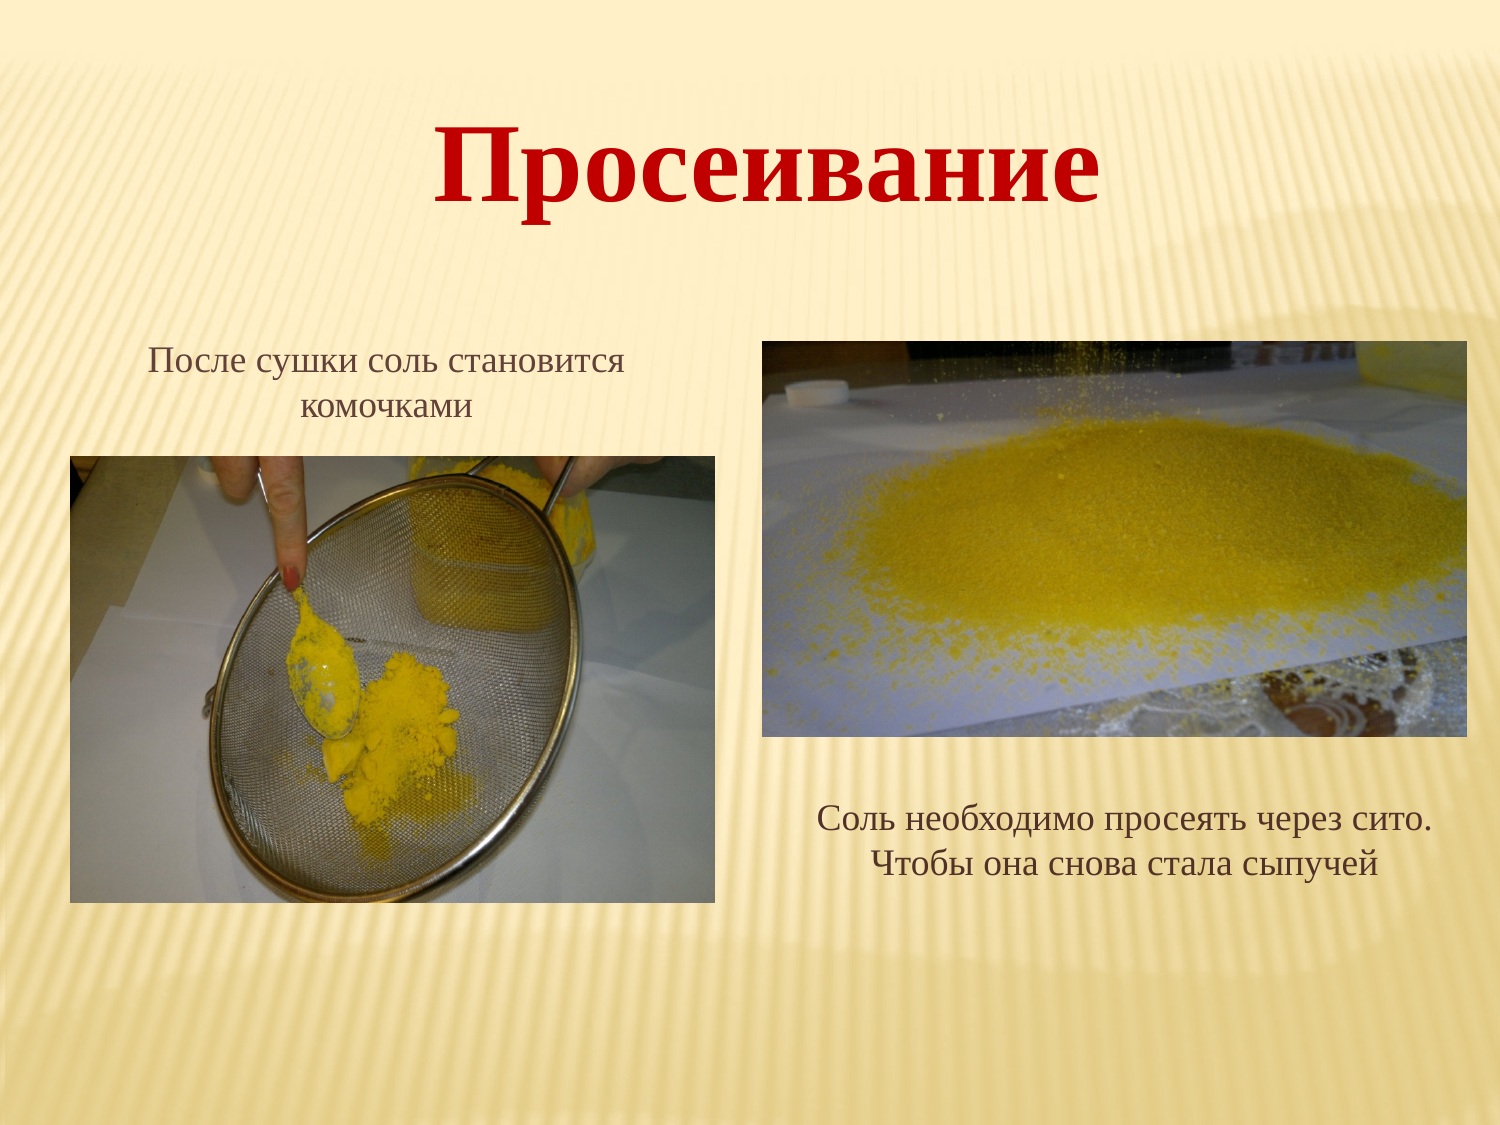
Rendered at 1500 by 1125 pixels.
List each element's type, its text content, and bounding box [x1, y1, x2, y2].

text_box Просеивание [339, 81, 1196, 232]
text_box Соль необходимо просеять через сито. Чтобы она снова стала сыпучей [796, 785, 1454, 890]
text_box После сушки соль становится комочками [70, 328, 704, 433]
picture [762, 341, 1467, 738]
picture [69, 456, 716, 903]
